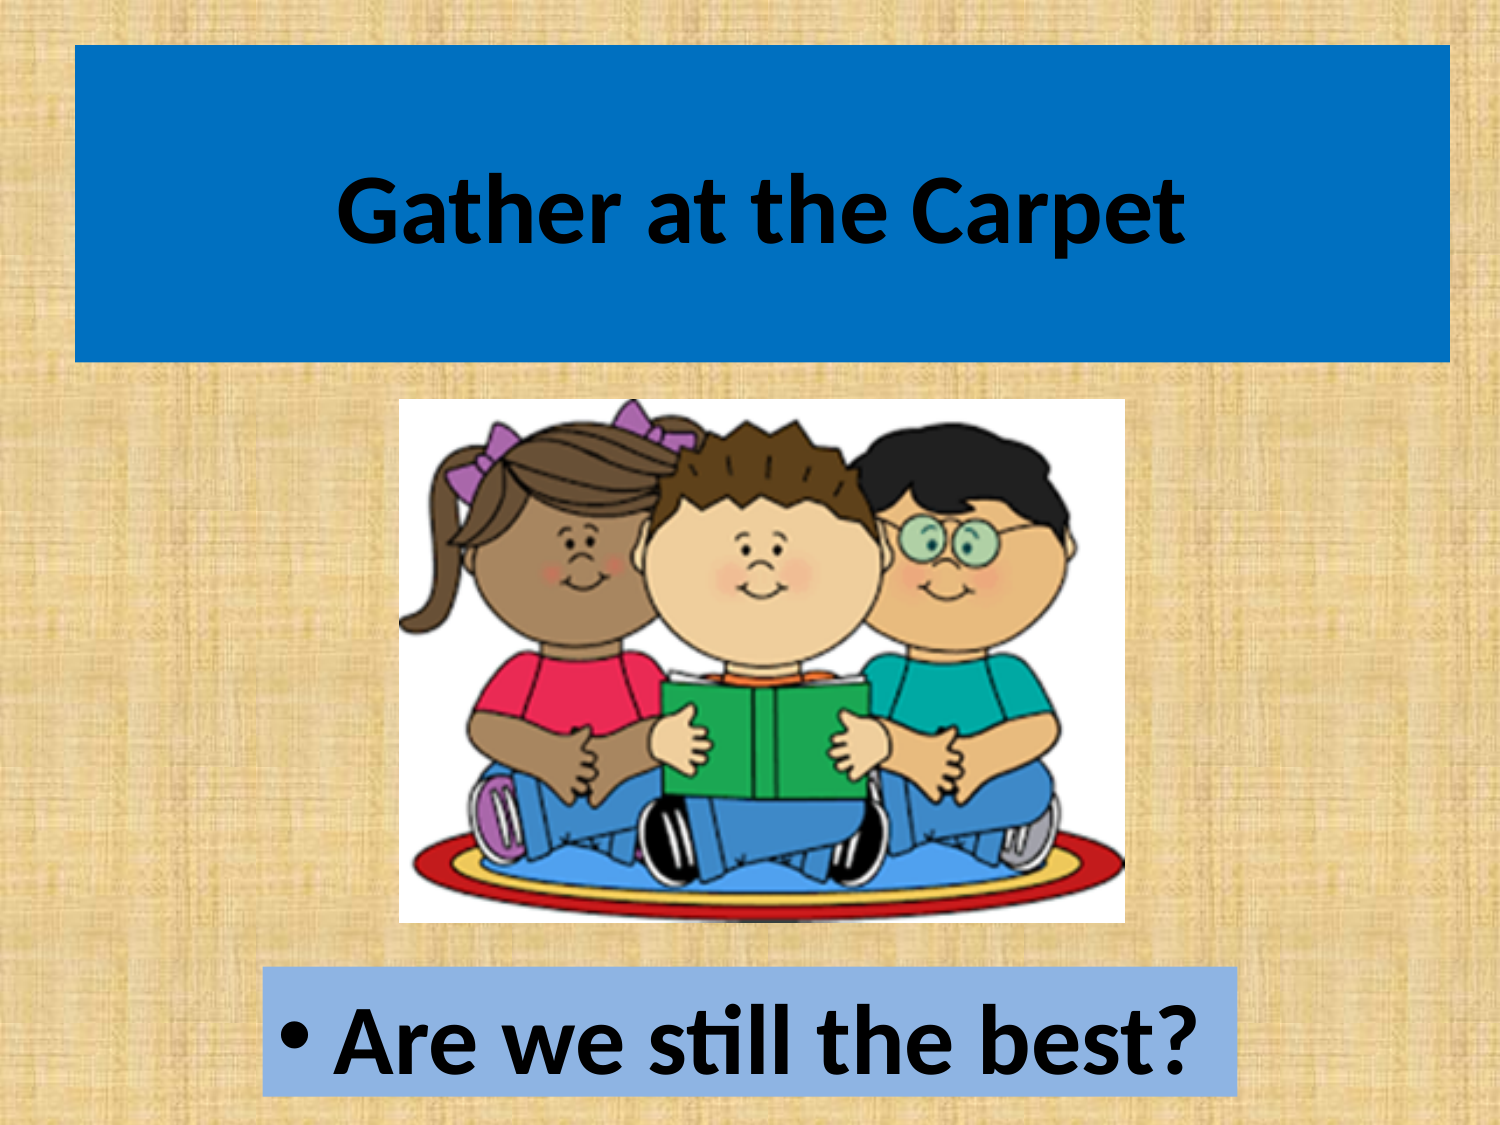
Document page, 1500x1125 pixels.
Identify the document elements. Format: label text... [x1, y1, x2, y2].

list Are we still the best? [262, 966, 1238, 1097]
title Gather at the Carpet [75, 45, 1450, 363]
picture [0, 0, 1500, 1125]
